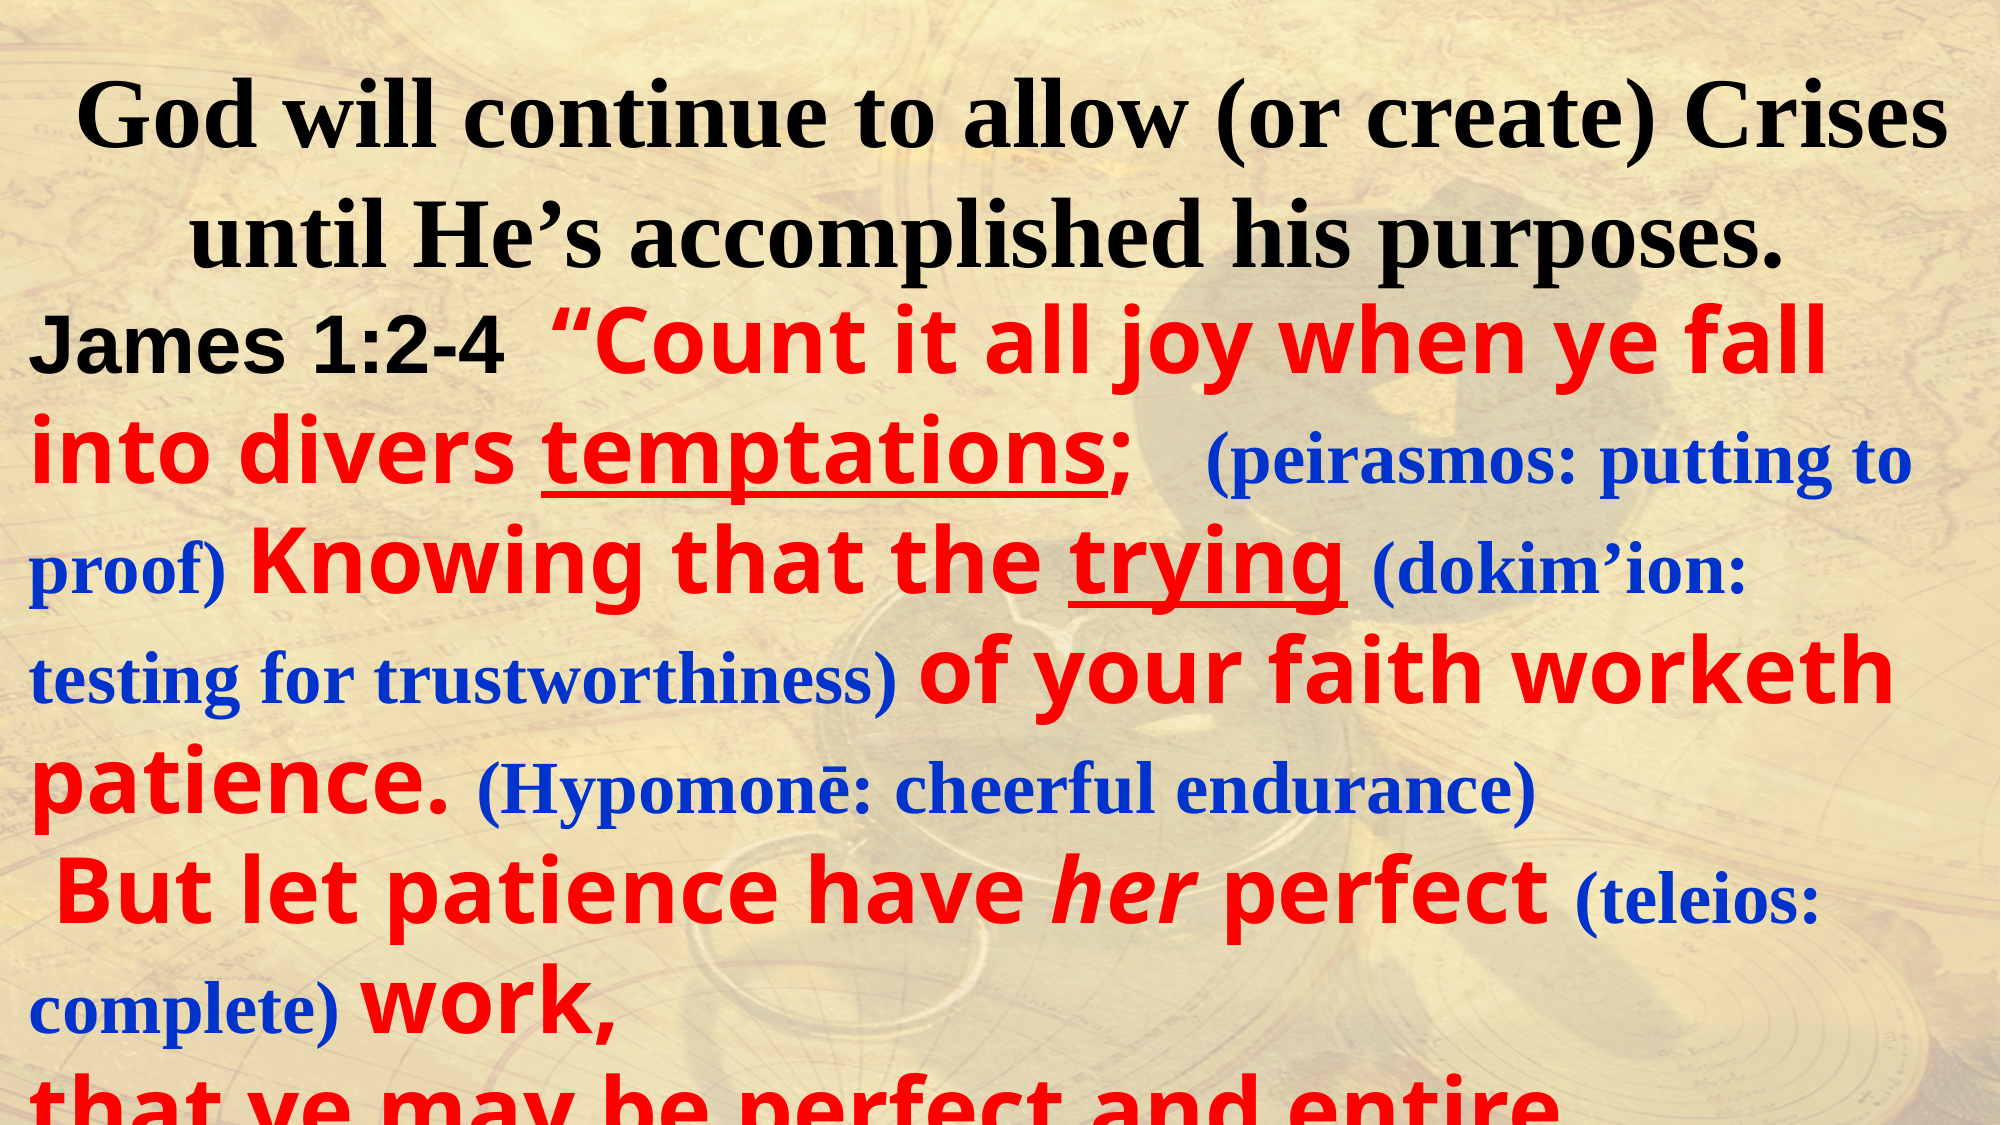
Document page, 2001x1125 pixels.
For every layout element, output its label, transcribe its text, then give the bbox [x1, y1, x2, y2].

text_box God will continue to allow (or create) Crises until He’s accomplished his purposes. [12, 40, 2000, 295]
text_box James 1:2-4 “Count it all joy when ye fall into divers temptations; (peirasmos: putting to proof) Knowing that the trying (dokim’ion: testing for trustworthiness) of your faith worketh patience. (Hypomonē: cheerful endurance) But let patience have her perfect (teleios: complete) work, that ye may be perfect and entire, (holoklēros: complete in every part) wanting (leipo: lacking) nothing.” [14, 275, 1940, 1125]
